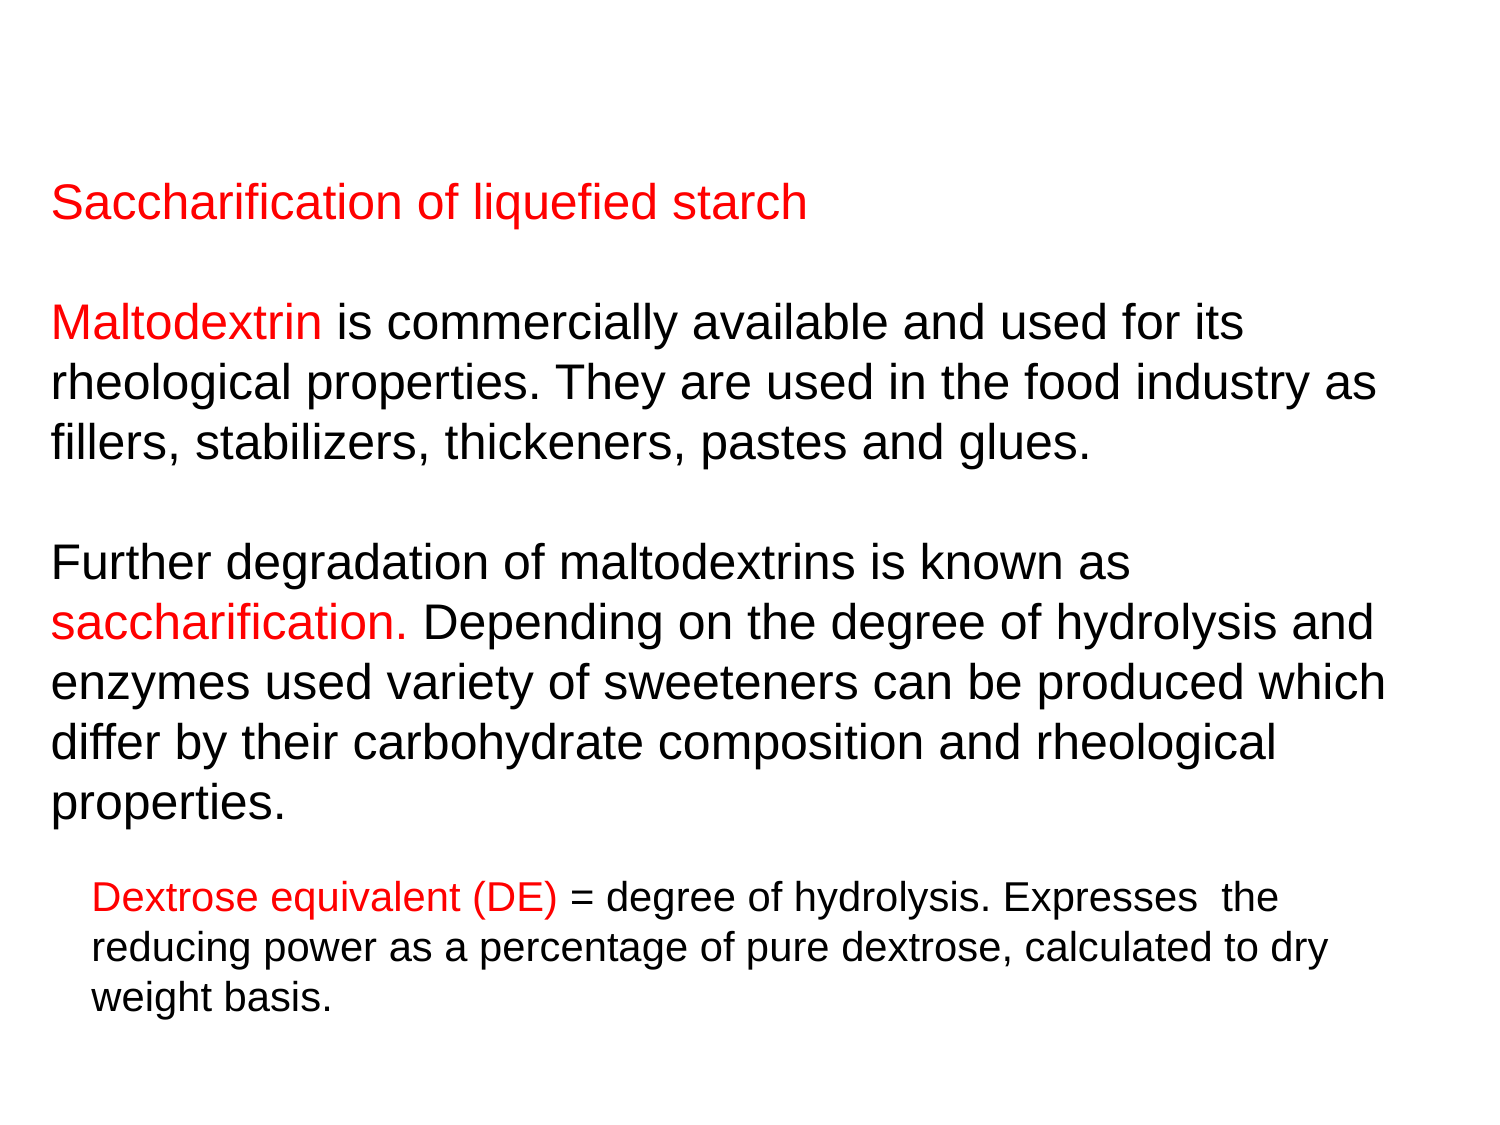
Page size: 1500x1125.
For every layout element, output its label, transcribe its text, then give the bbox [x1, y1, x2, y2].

text_box Saccharification of liquefied starch Maltodextrin is commercially available and used for its rheological properties. They are used in the food industry as fillers, stabilizers, thickeners, pastes and glues. Further degradation of maltodextrins is known as saccharification. Depending on the degree of hydrolysis and enzymes used variety of sweeteners can be produced which differ by their carbohydrate composition and rheological properties. [35, 162, 1486, 838]
text_box Dextrose equivalent (DE) = degree of hydrolysis. Expresses the reducing power as a percentage of pure dextrose, calculated to dry weight basis. [76, 862, 1445, 1028]
